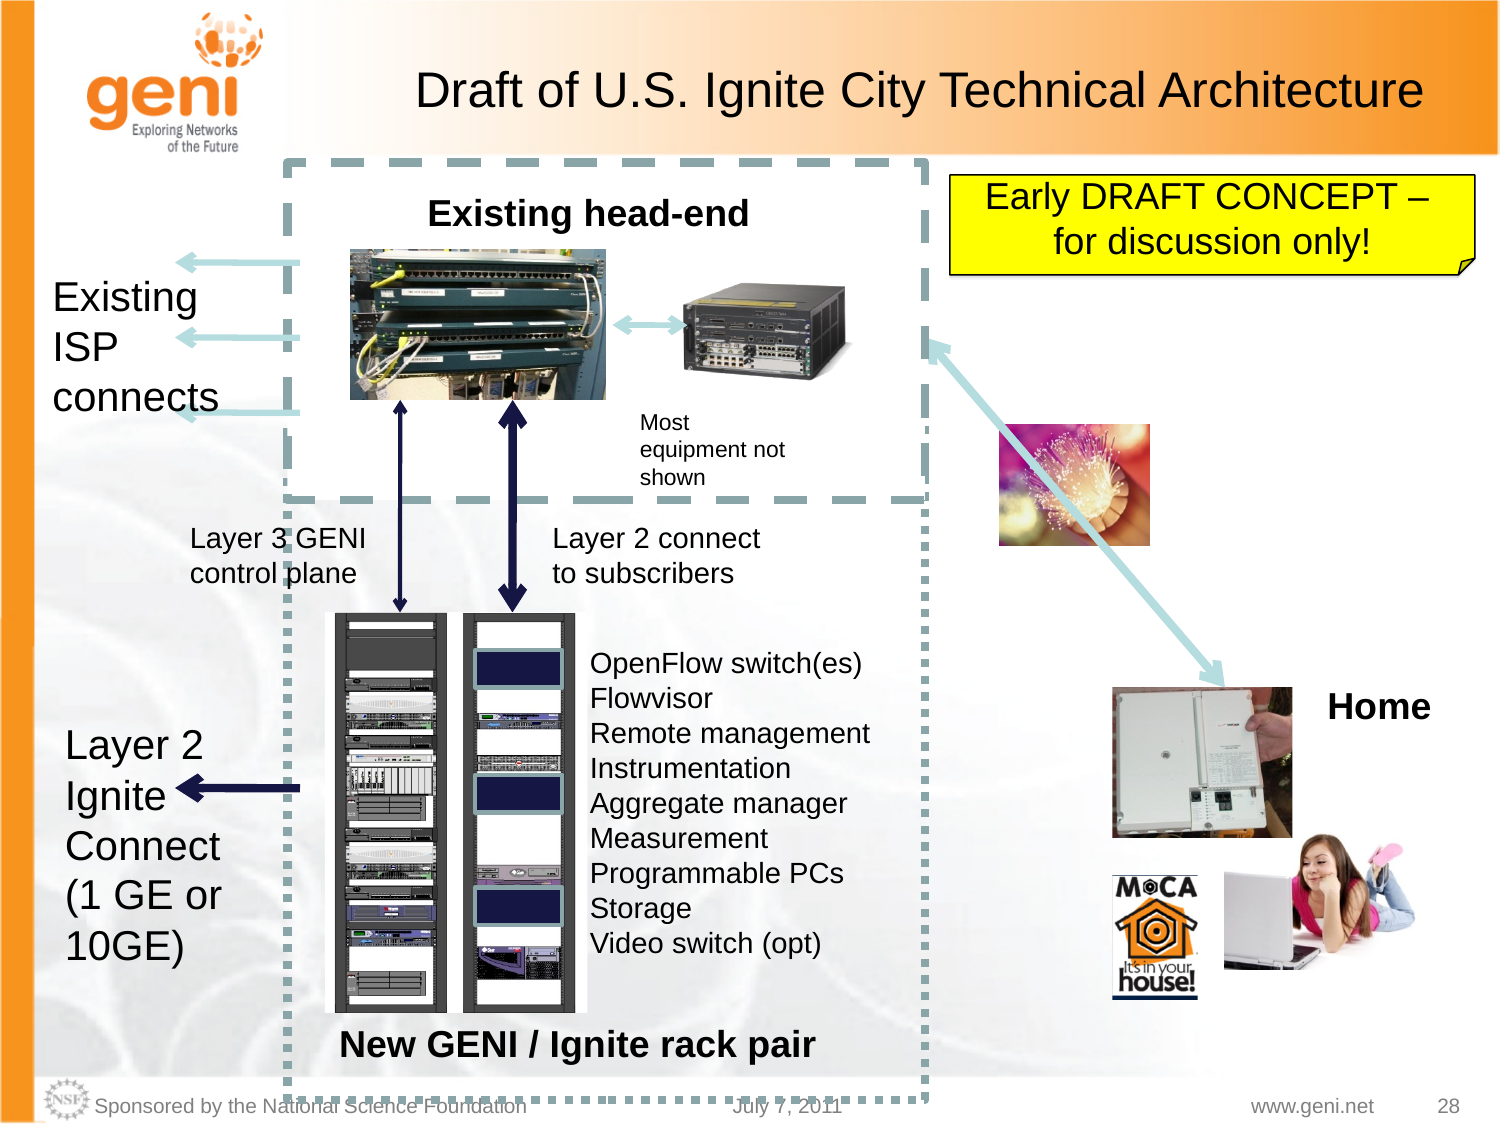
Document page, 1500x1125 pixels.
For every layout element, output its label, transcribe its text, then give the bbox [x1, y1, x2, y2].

text_box Most equipment not shown [624, 399, 813, 498]
text_box Existing ISP connects [37, 262, 238, 428]
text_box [899, 362, 1251, 663]
text_box Early DRAFT CONCEPT – for discussion only! [949, 174, 1475, 275]
text_box Existing head-end [412, 181, 788, 242]
picture [0, 0, 1500, 1125]
text_box [403, 500, 508, 504]
text_box [285, 598, 927, 1102]
text_box Home [1312, 674, 1450, 735]
text_box Layer 2 connect to subscribers [537, 512, 788, 598]
text_box [285, 160, 927, 502]
text_box Draft of U.S. Ignite City Technical Architecture [399, 49, 1500, 125]
text_box [403, 516, 510, 610]
text_box OpenFlow switch(es) Flowvisor Remote management Instrumentation Aggregate manager Measurement Programmable PCs Storage Video switch (opt) [591, 637, 925, 967]
text_box New GENI / Ignite rack pair [324, 1012, 863, 1073]
text_box Layer 2 Ignite Connect (1 GE or 10GE) [50, 710, 250, 976]
text_box [285, 500, 398, 512]
text_box Layer 3 GENI control plane [174, 512, 425, 598]
text_box [515, 500, 894, 637]
